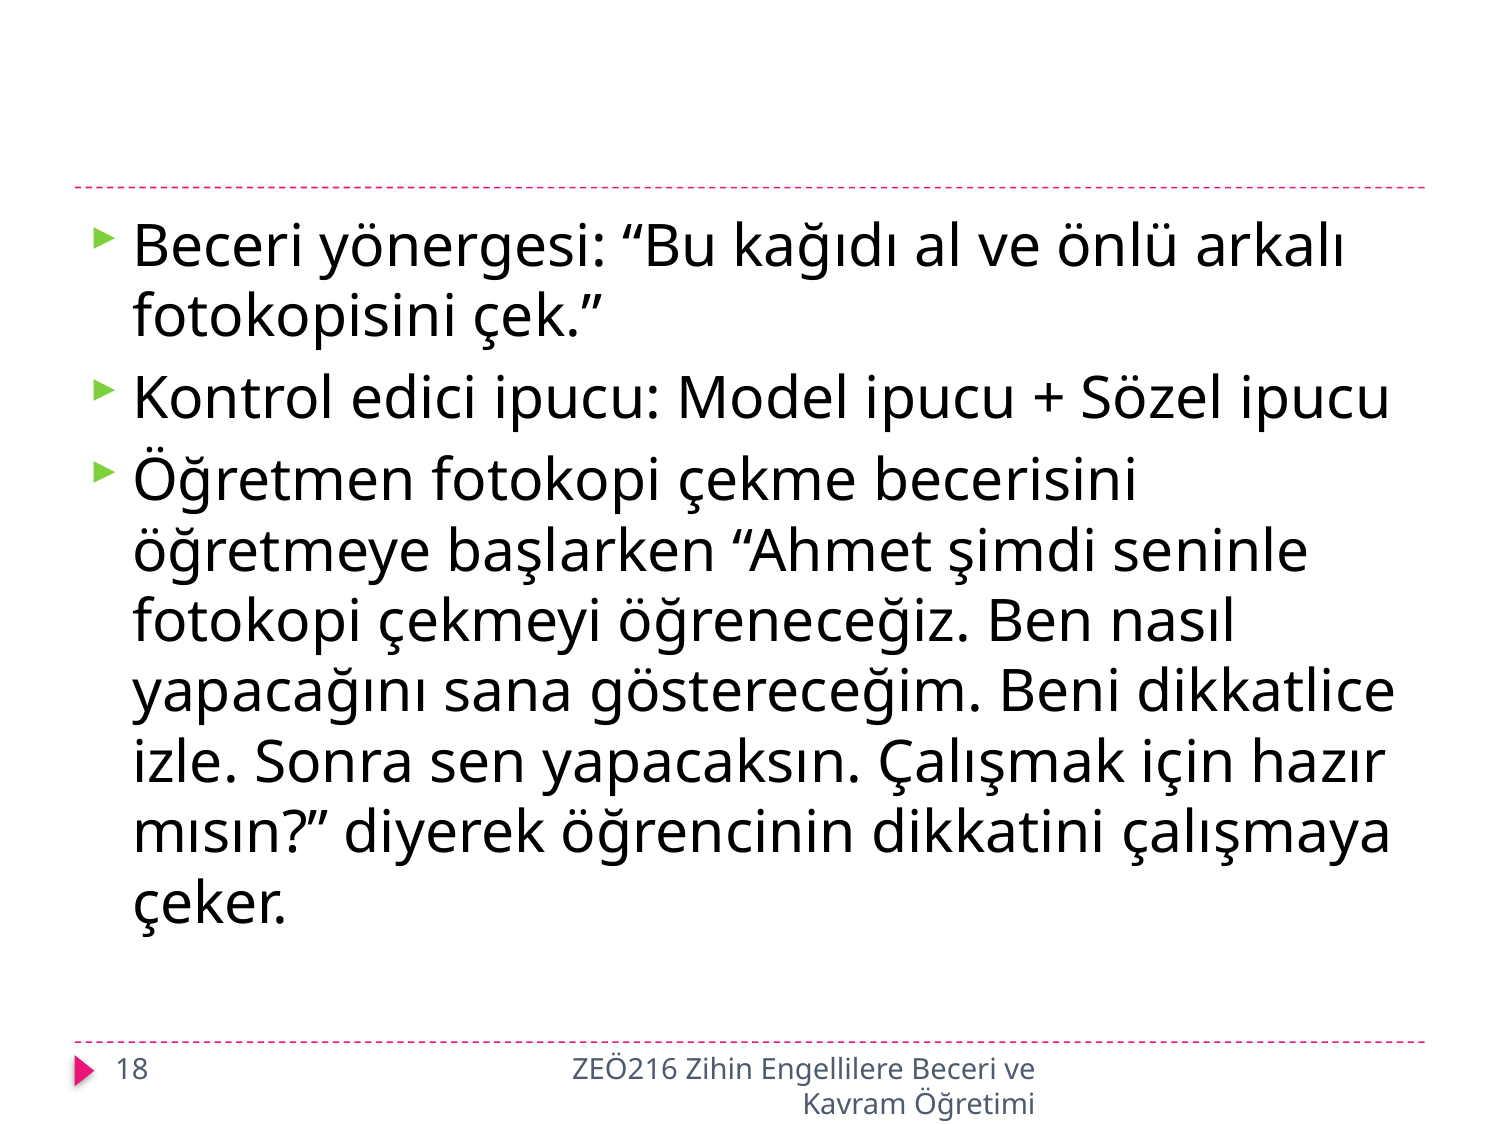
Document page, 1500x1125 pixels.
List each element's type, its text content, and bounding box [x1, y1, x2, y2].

list Beceri yönergesi: “Bu kağıdı al ve önlü arkalı fotokopisini çek.” Kontrol edici ipucu: Model ipucu + Sözel ipucu Öğretmen fotokopi çekme becerisini öğretmeye başlarken “Ahmet şimdi seninle fotokopi çekmeyi öğreneceğiz. Ben nasıl yapacağını sana göstereceğim. Beni dikkatlice izle. Sonra sen yapacaksın. Çalışmak için hazır mısın?” diyerek öğrencinin dikkatini çalışmaya çeker. [75, 200, 1425, 1010]
footer ZEÖ216 Zihin Engellilere Beceri ve Kavram Öğretimi [475, 1042, 1051, 1103]
slide_number 18 [100, 1042, 426, 1103]
